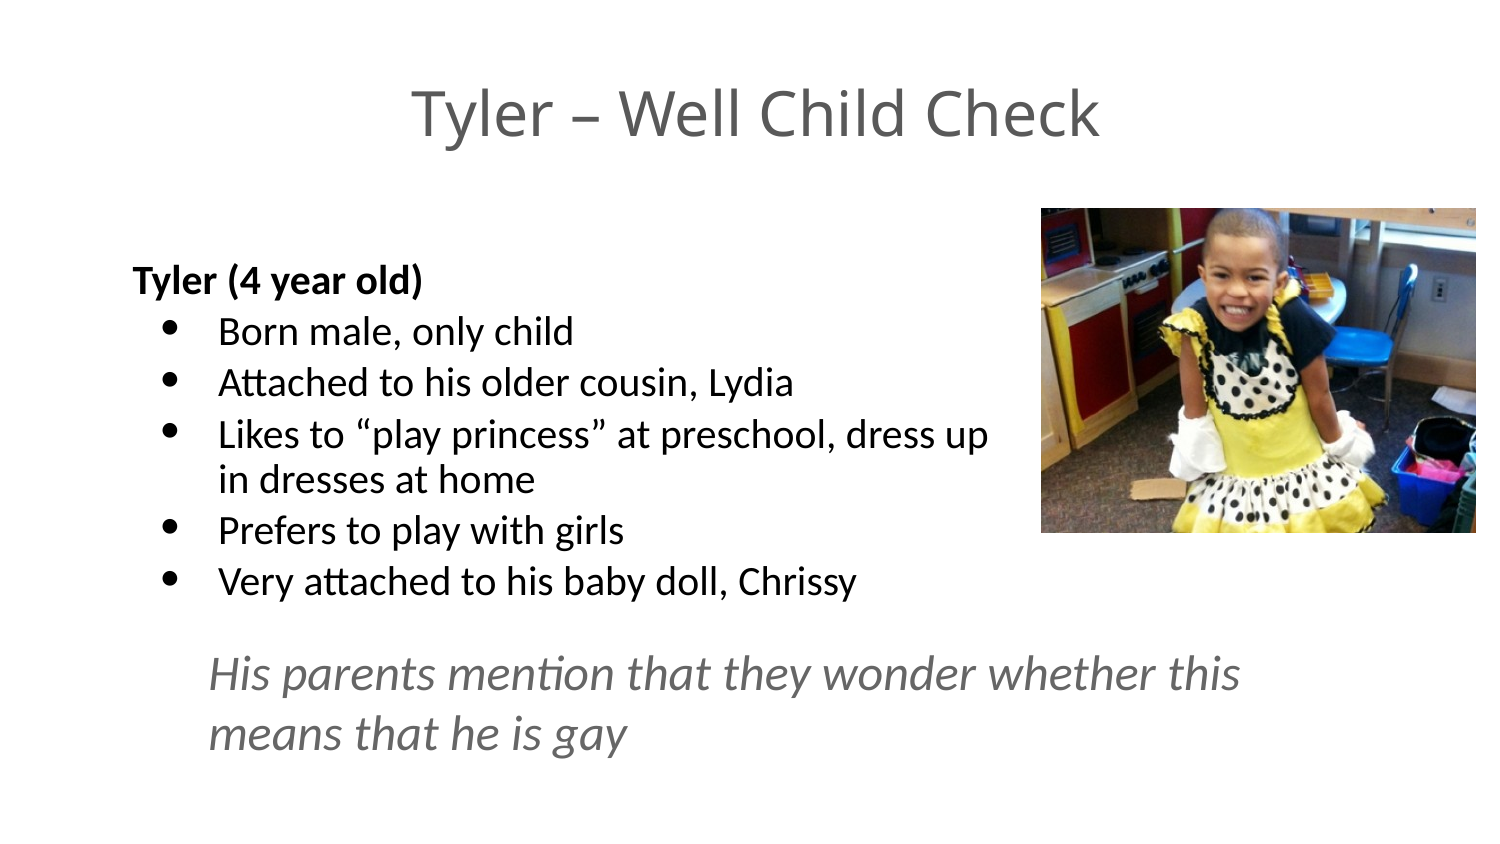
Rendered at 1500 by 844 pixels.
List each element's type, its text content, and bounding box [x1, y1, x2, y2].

text_box His parents mention that they wonder whether this means that he is gay [193, 632, 1363, 830]
list Tyler (4 year old) Born male, only child Attached to his older cousin, Lydia Likes to “play princess” at preschool, dress up in dresses at home Prefers to play with girls Very attached to his baby doll, Chrissy [53, 177, 1017, 710]
title Tyler – Well Child Check [81, 45, 1432, 178]
picture [1041, 208, 1476, 533]
